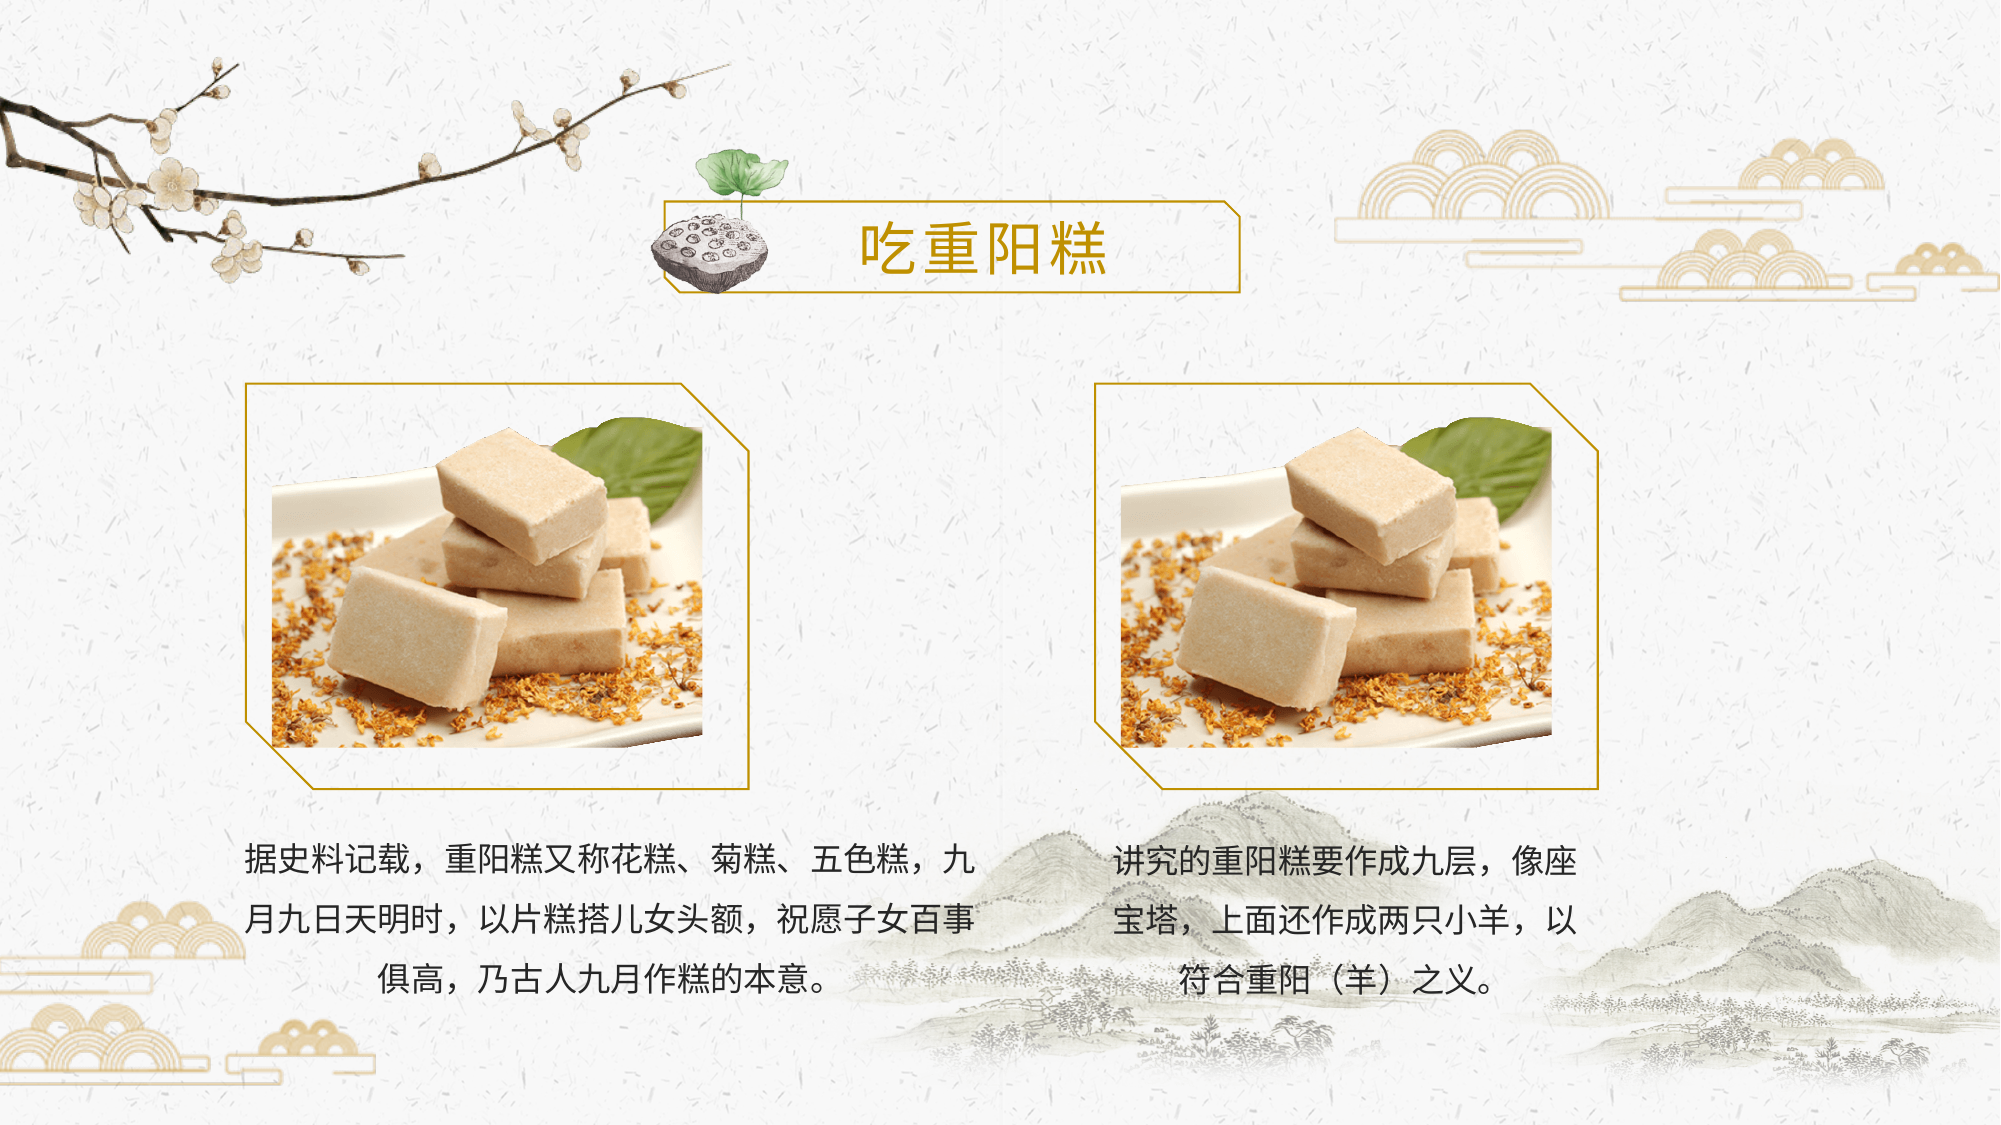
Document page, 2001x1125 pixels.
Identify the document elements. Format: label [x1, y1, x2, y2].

text_box [646, 138, 1434, 301]
picture [0, 0, 2001, 1125]
text_box [245, 383, 749, 790]
text_box [1095, 383, 1598, 790]
